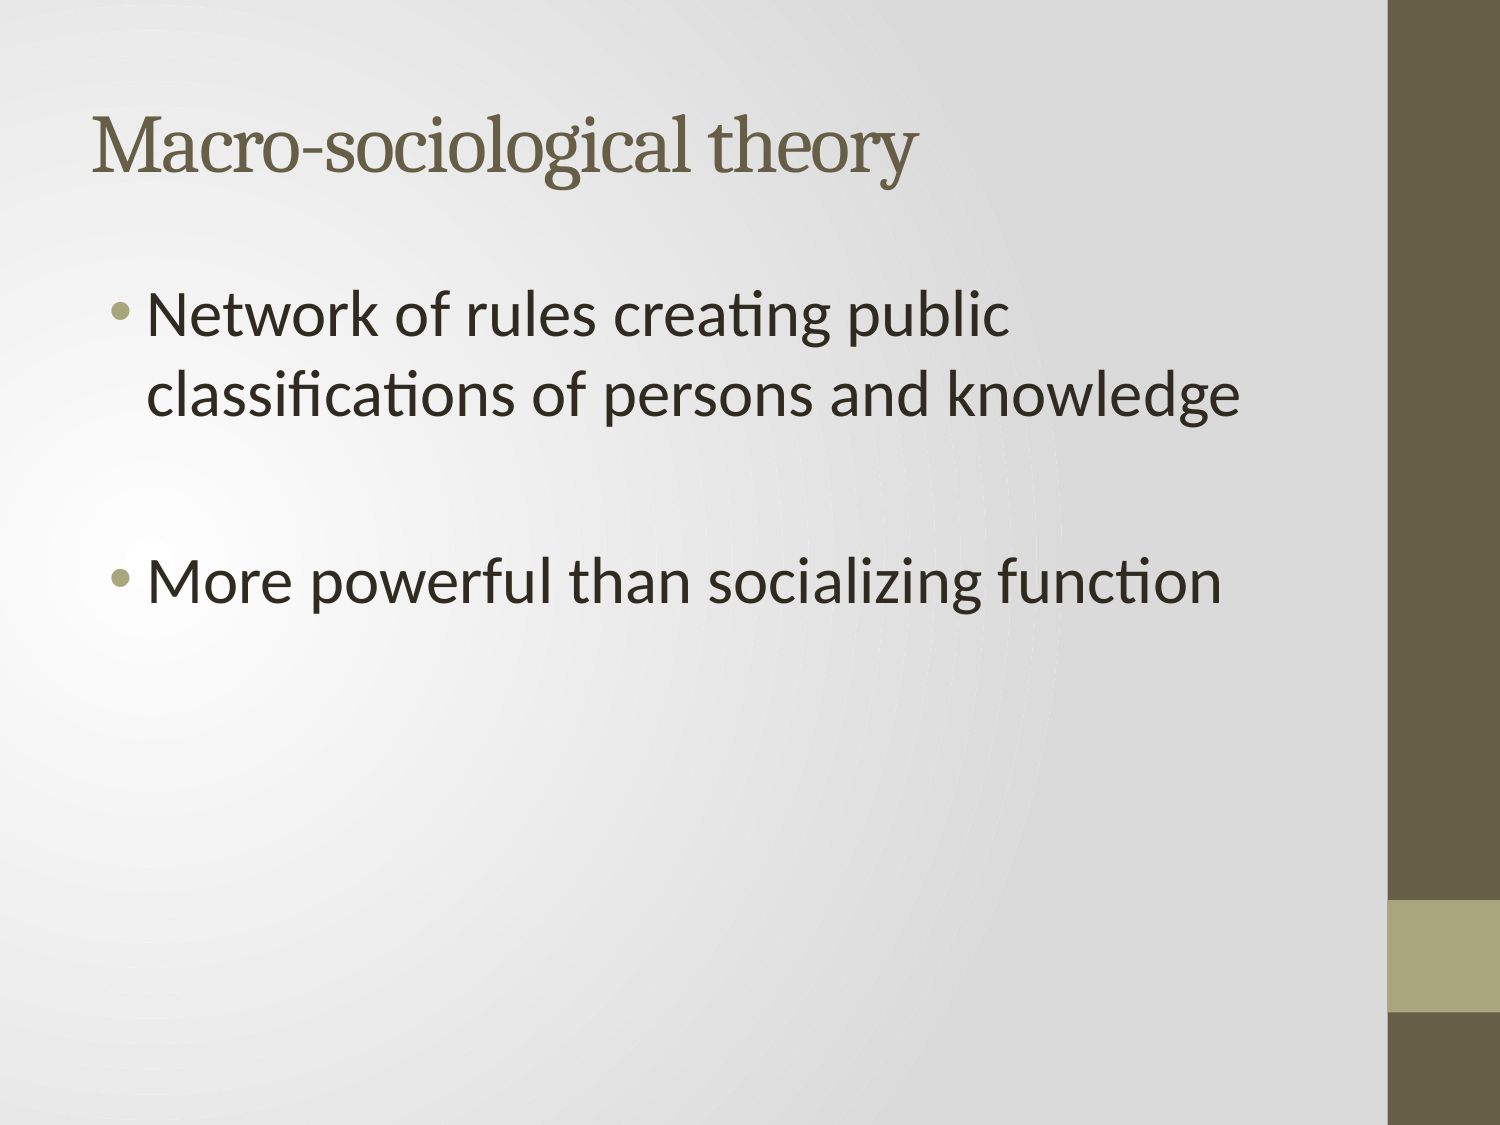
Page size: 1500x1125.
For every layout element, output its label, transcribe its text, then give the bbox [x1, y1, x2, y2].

title Macro-sociological theory [75, 45, 1325, 233]
list Network of rules creating public classifications of persons and knowledge More powerful than socializing function [75, 262, 1325, 1050]
